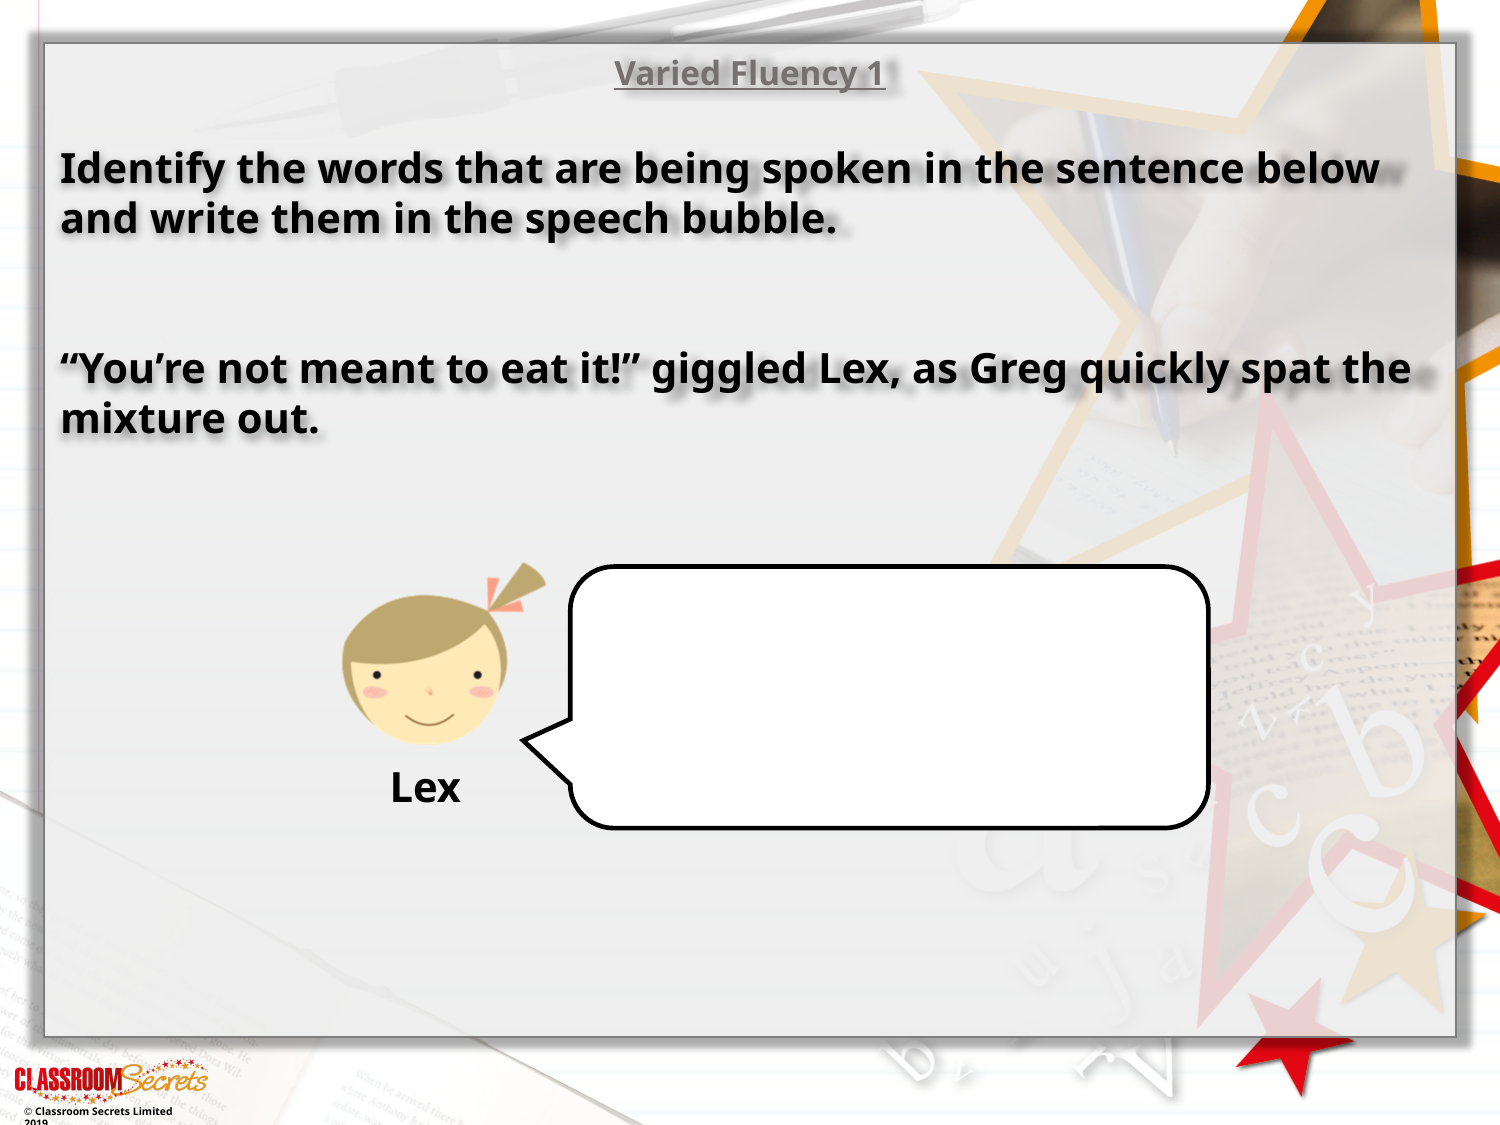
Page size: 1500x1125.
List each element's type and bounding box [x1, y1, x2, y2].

text_box [9, 1058, 213, 1125]
picture [0, 0, 1500, 1125]
